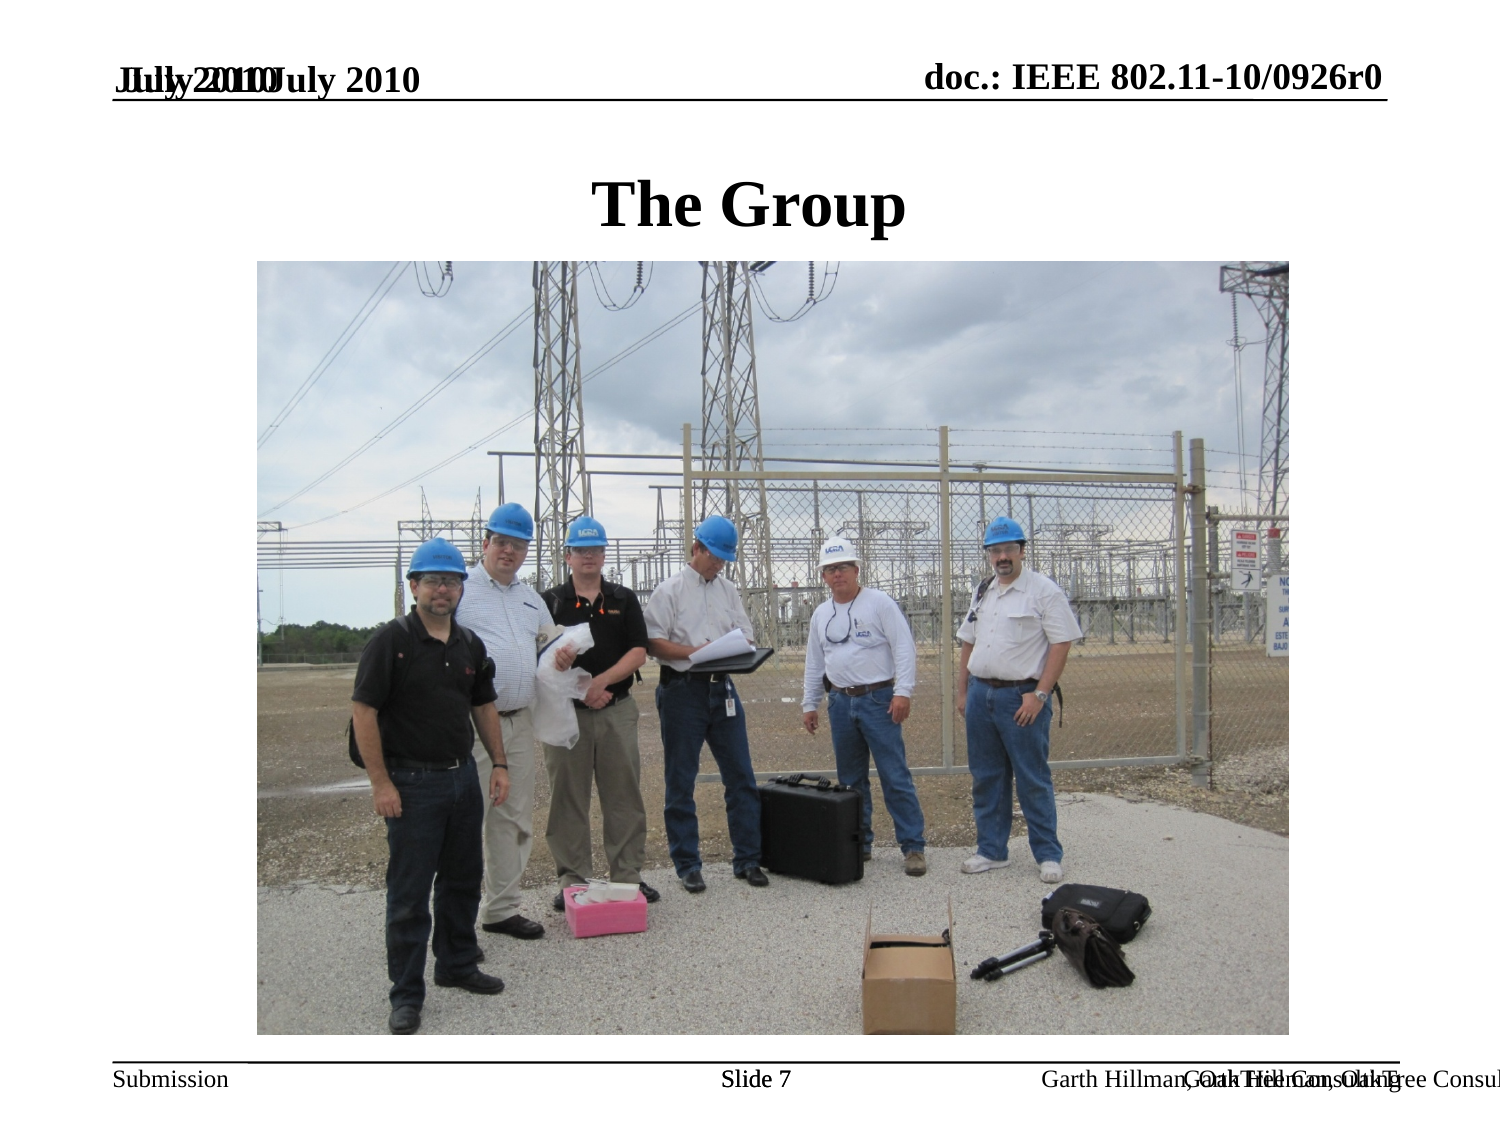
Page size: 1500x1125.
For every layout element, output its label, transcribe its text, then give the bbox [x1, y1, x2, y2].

text_box Garth Hillman, OakTree Consulting [1183, 1062, 1500, 1093]
title The Group [112, 112, 1388, 288]
text_box Slide 7 [675, 1062, 838, 1093]
text_box July 2010 [125, 54, 279, 100]
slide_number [114, 54, 443, 101]
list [257, 260, 1290, 1035]
footer Garth Hillman, OakTree Consulting [962, 1061, 1402, 1093]
